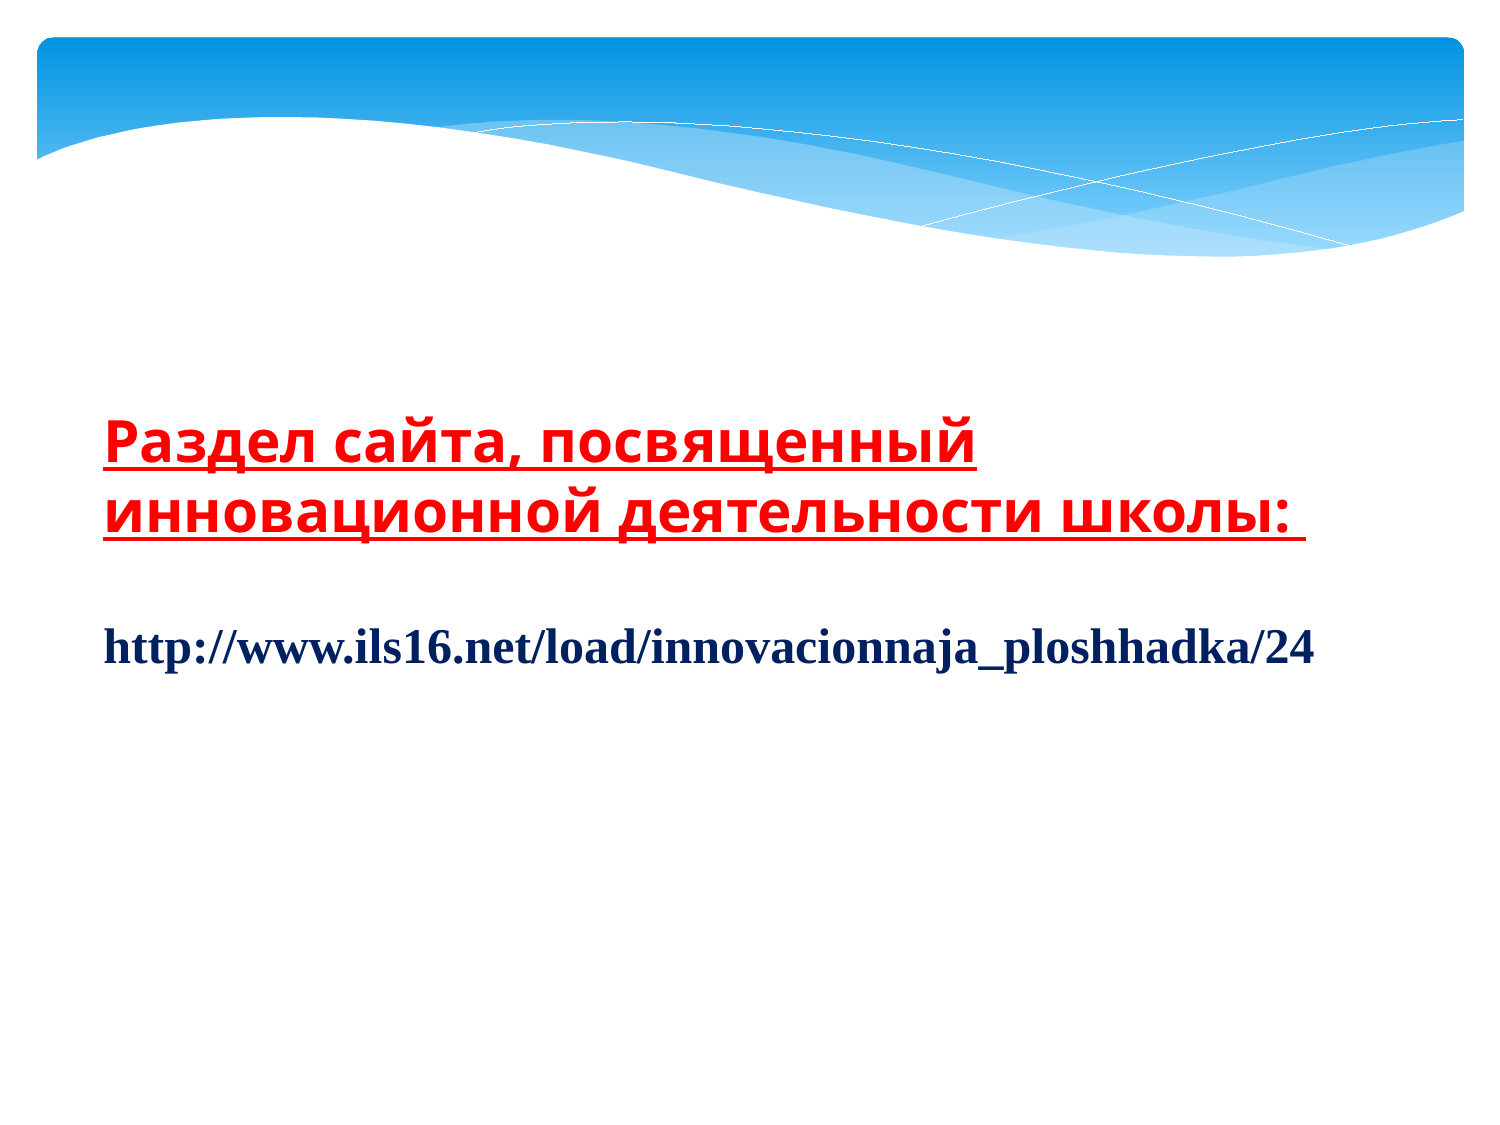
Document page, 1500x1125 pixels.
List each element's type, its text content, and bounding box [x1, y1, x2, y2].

text_box Раздел сайта, посвященный инновационной деятельности школы: http://www.ils16.net/load/innovacionnaja_ploshhadka/24 [88, 396, 1364, 682]
